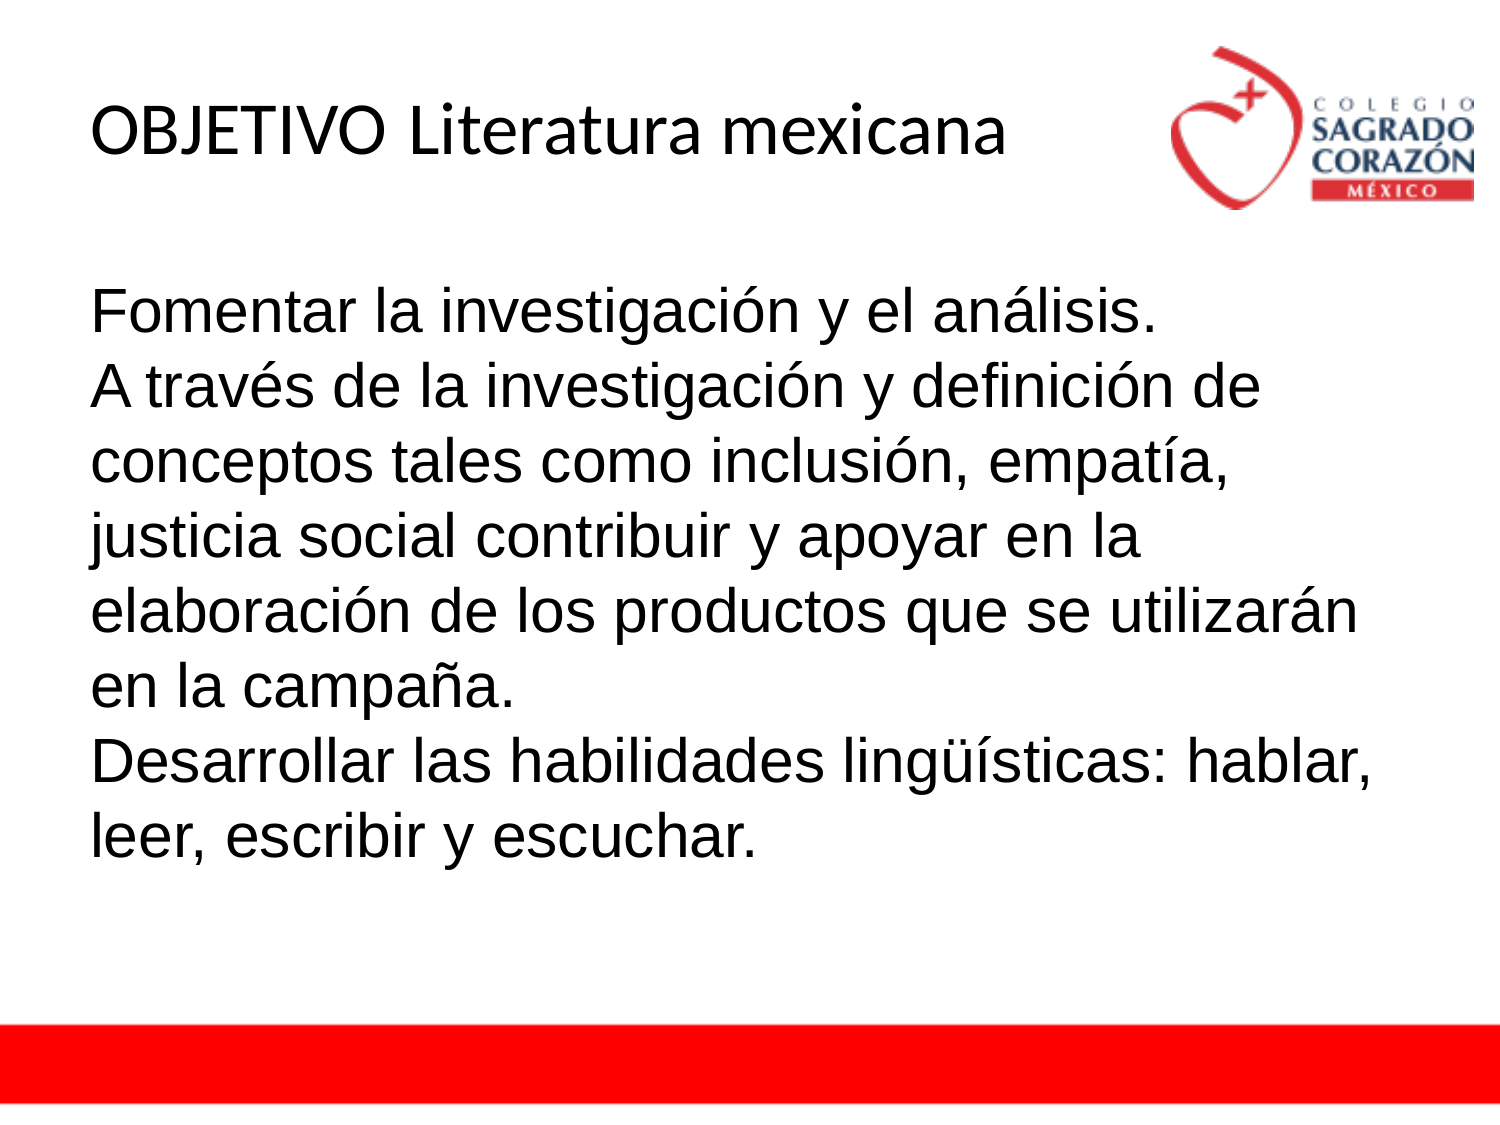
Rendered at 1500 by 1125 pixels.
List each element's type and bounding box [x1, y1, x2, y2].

text_box [0, 24, 1500, 1123]
